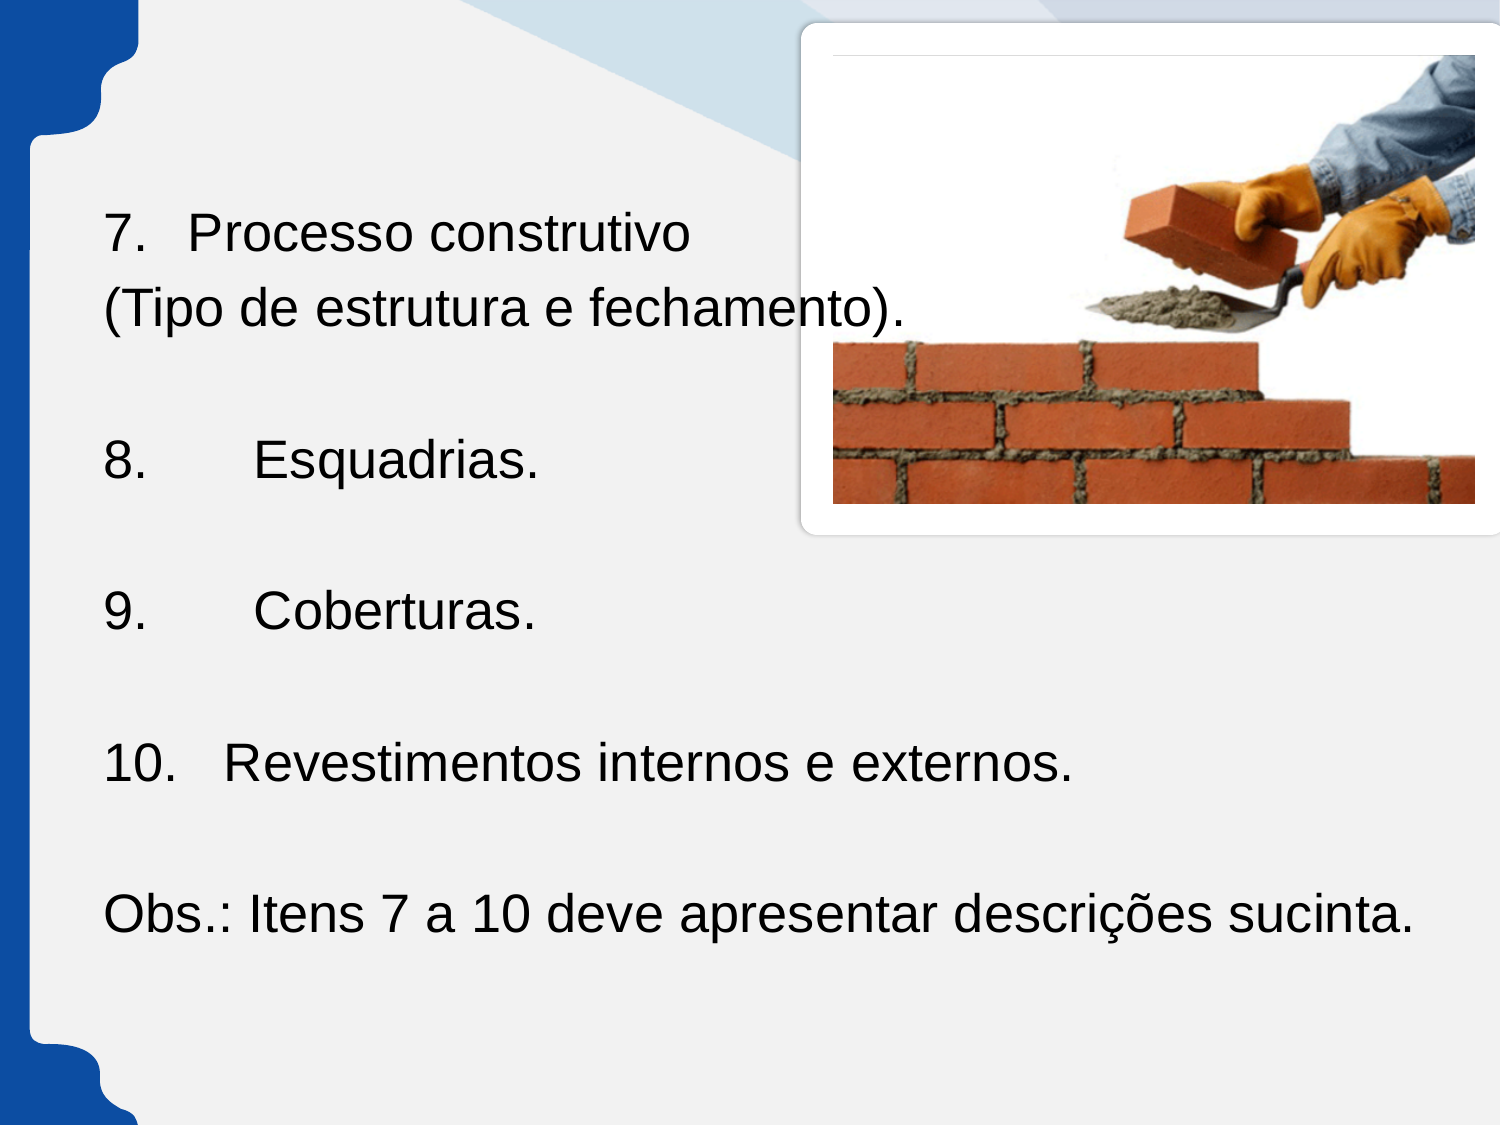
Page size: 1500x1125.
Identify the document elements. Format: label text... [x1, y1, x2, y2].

picture [832, 54, 1476, 504]
list Processo construtivo (Tipo de estrutura e fechamento). 8. Esquadrias. 9. Coberturas. 10. Revestimentos internos e externos. Obs.: Itens 7 a 10 deve apresentar descrições sucinta. [88, 113, 1495, 965]
picture [433, 0, 1500, 113]
